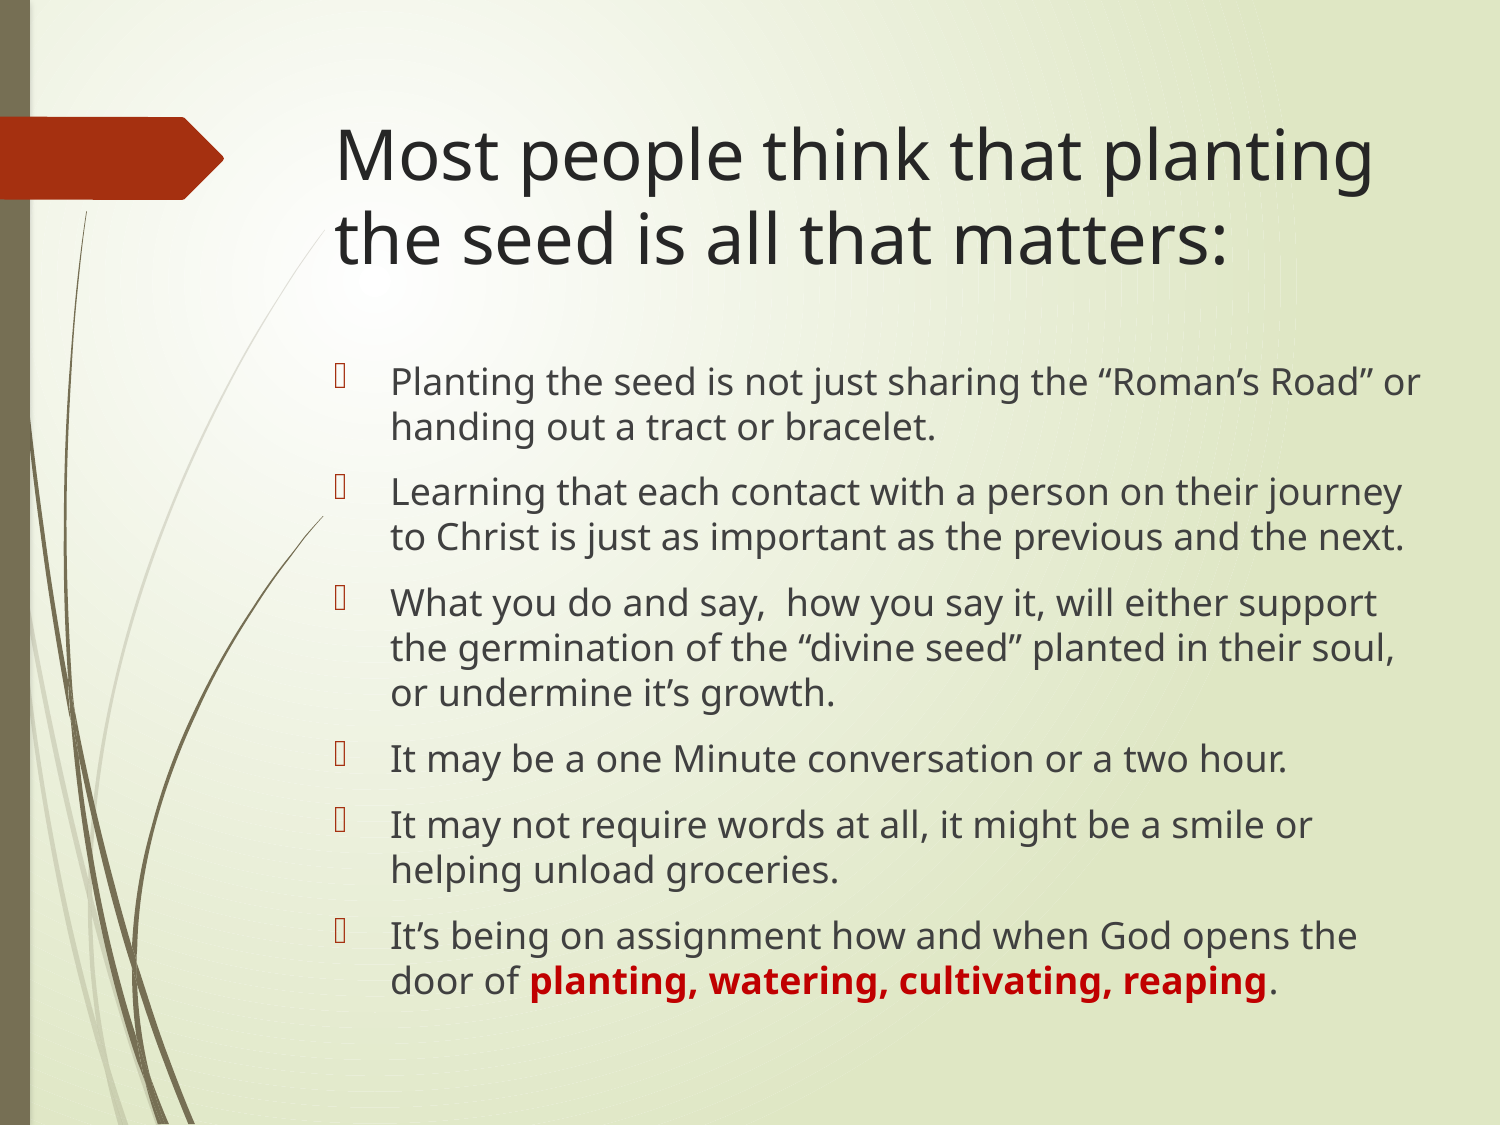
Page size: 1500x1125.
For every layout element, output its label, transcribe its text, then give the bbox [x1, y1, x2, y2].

list Planting the seed is not just sharing the “Roman’s Road” or handing out a tract or bracelet. Learning that each contact with a person on their journey to Christ is just as important as the previous and the next. What you do and say, how you say it, will either support the germination of the “divine seed” planted in their soul, or undermine it’s growth. It may be a one Minute conversation or a two hour. It may not require words at all, it might be a smile or helping unload groceries. It’s being on assignment how and when God opens the door of planting, watering, cultivating, reaping. [318, 350, 1445, 1066]
title Most people think that planting the seed is all that matters: [319, 102, 1400, 313]
